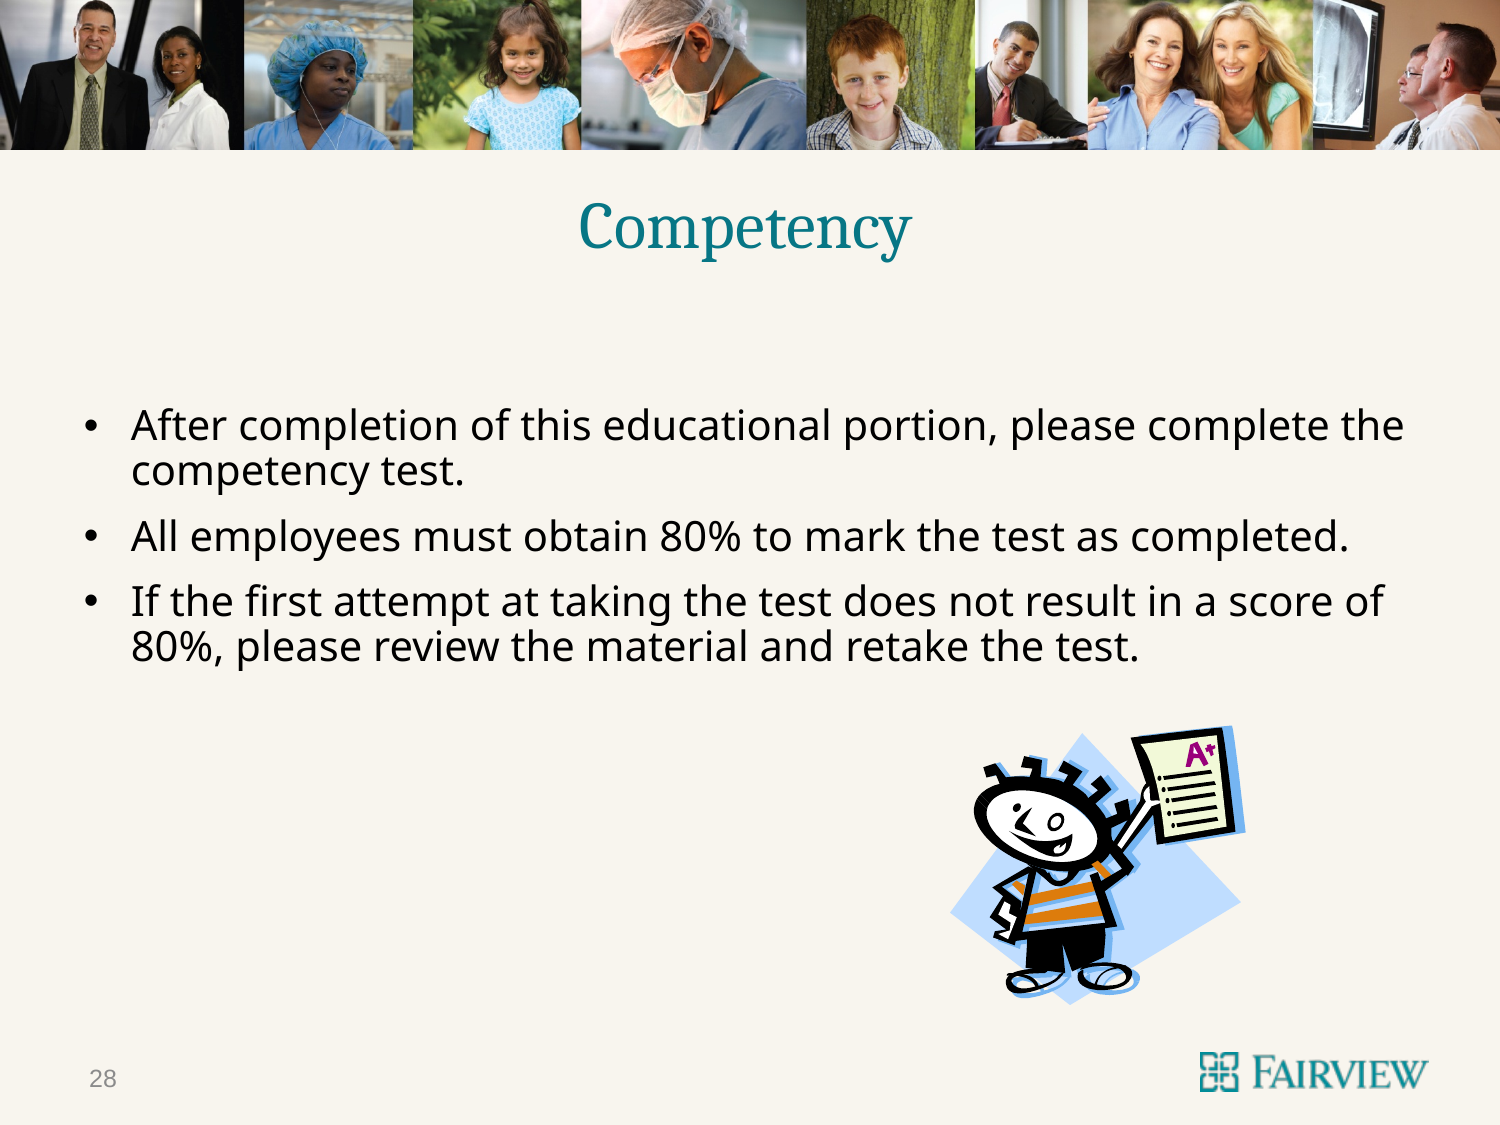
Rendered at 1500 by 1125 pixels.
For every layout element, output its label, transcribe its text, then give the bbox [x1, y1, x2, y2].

title Competency [74, 158, 1425, 264]
picture [1200, 1052, 1429, 1092]
picture [0, 0, 1500, 150]
picture [949, 724, 1246, 1006]
slide_number 28 [74, 1047, 167, 1108]
list After completion of this educational portion, please complete the competency test. All employees must obtain 80% to mark the test as completed. If the first attempt at taking the test does not result in a score of 80%, please review the material and retake the test. [74, 404, 1426, 1013]
